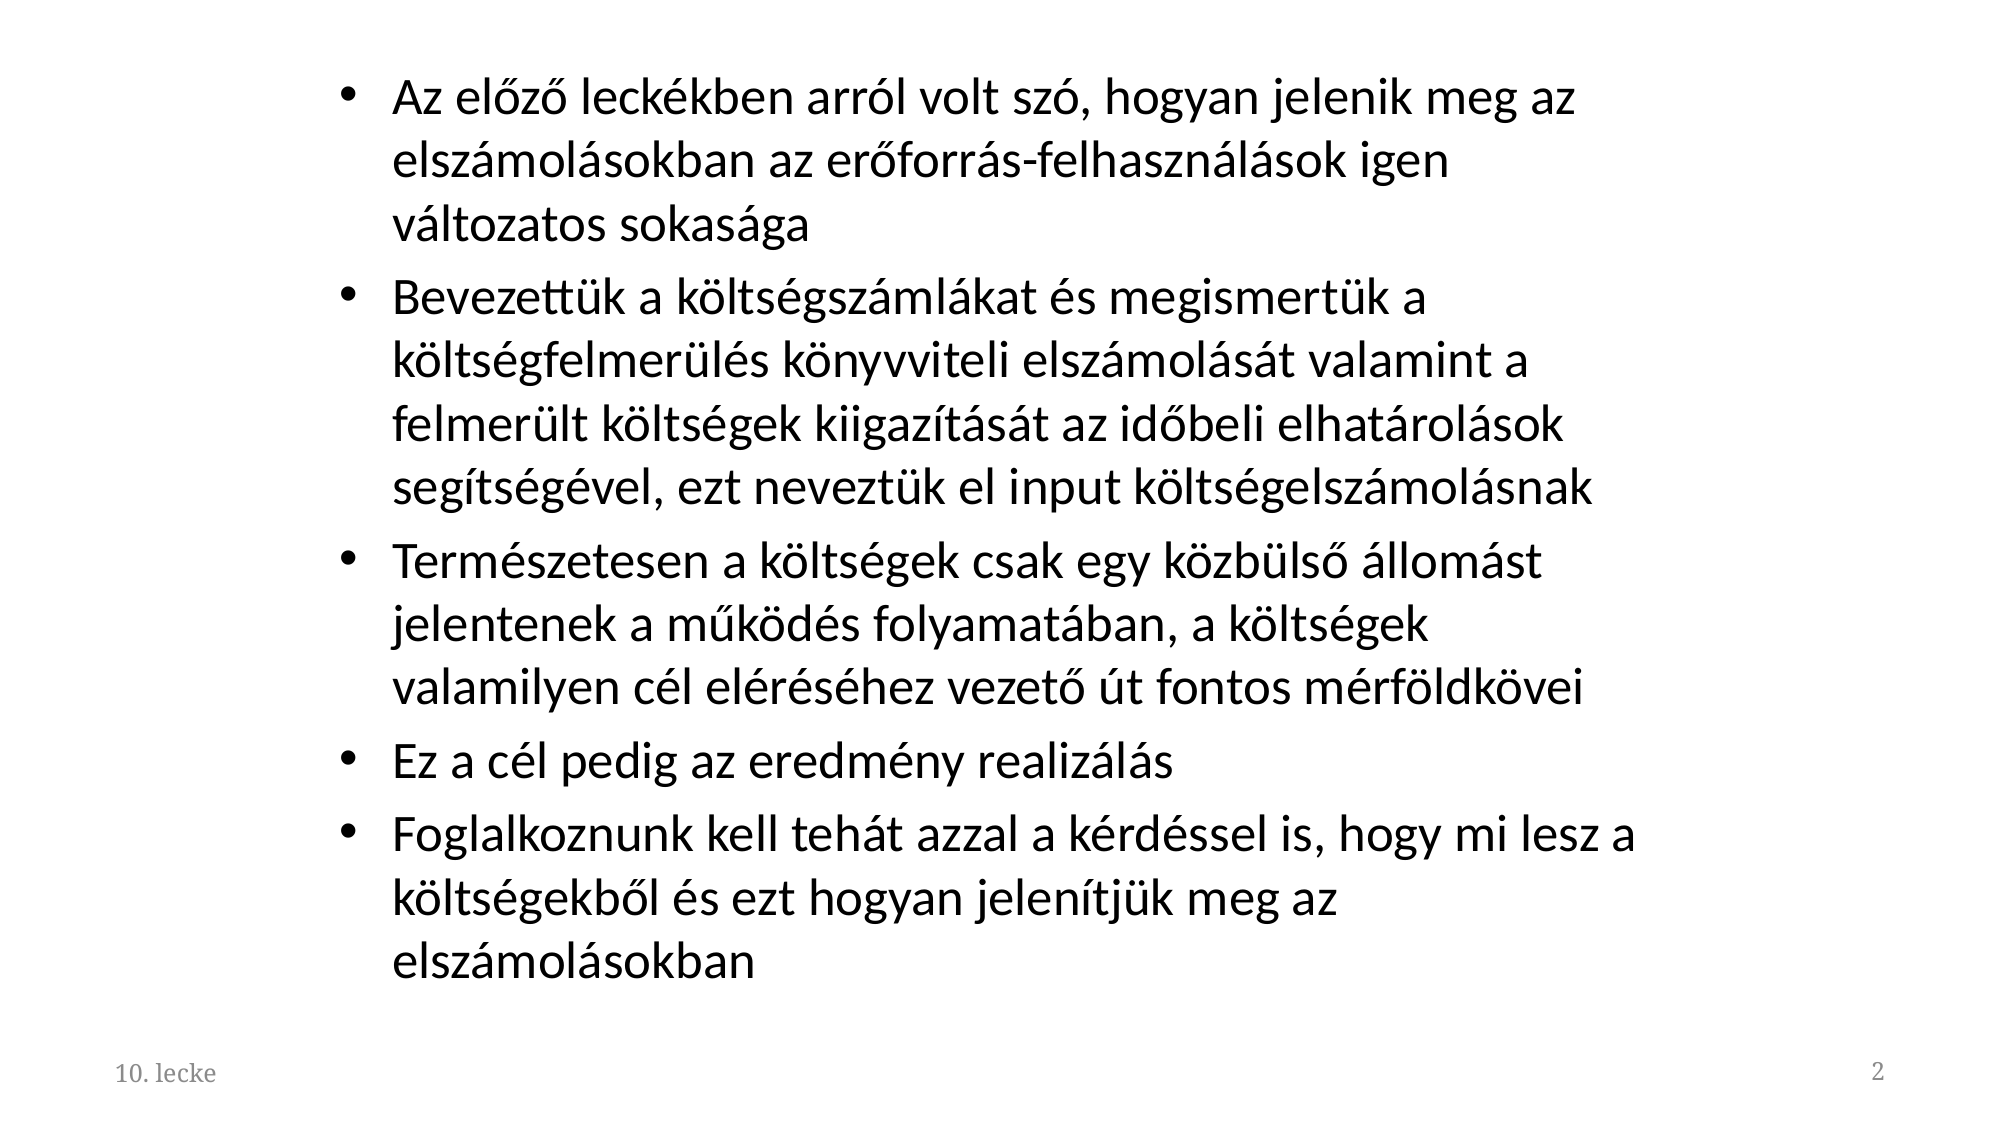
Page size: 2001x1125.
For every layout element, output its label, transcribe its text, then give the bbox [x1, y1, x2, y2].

list Az előző leckékben arról volt szó, hogyan jelenik meg az elszámolásokban az erőforrás-felhasználások igen változatos sokasága Bevezettük a költségszámlákat és megismertük a költségfelmerülés könyvviteli elszámolását valamint a felmerült költségek kiigazítását az időbeli elhatárolások segítségével, ezt neveztük el input költségelszámolásnak Természetesen a költségek csak egy közbülső állomást jelentenek a működés folyamatában, a költségek valamilyen cél eléréséhez vezető út fontos mérföldkövei Ez a cél pedig az eredmény realizálás Foglalkoznunk kell tehát azzal a kérdéssel is, hogy mi lesz a költségekből és ezt hogyan jelenítjük meg az elszámolásokban [324, 54, 1675, 1005]
slide_number 2 [1433, 1042, 1900, 1103]
slide_number 10. lecke [99, 1042, 567, 1103]
